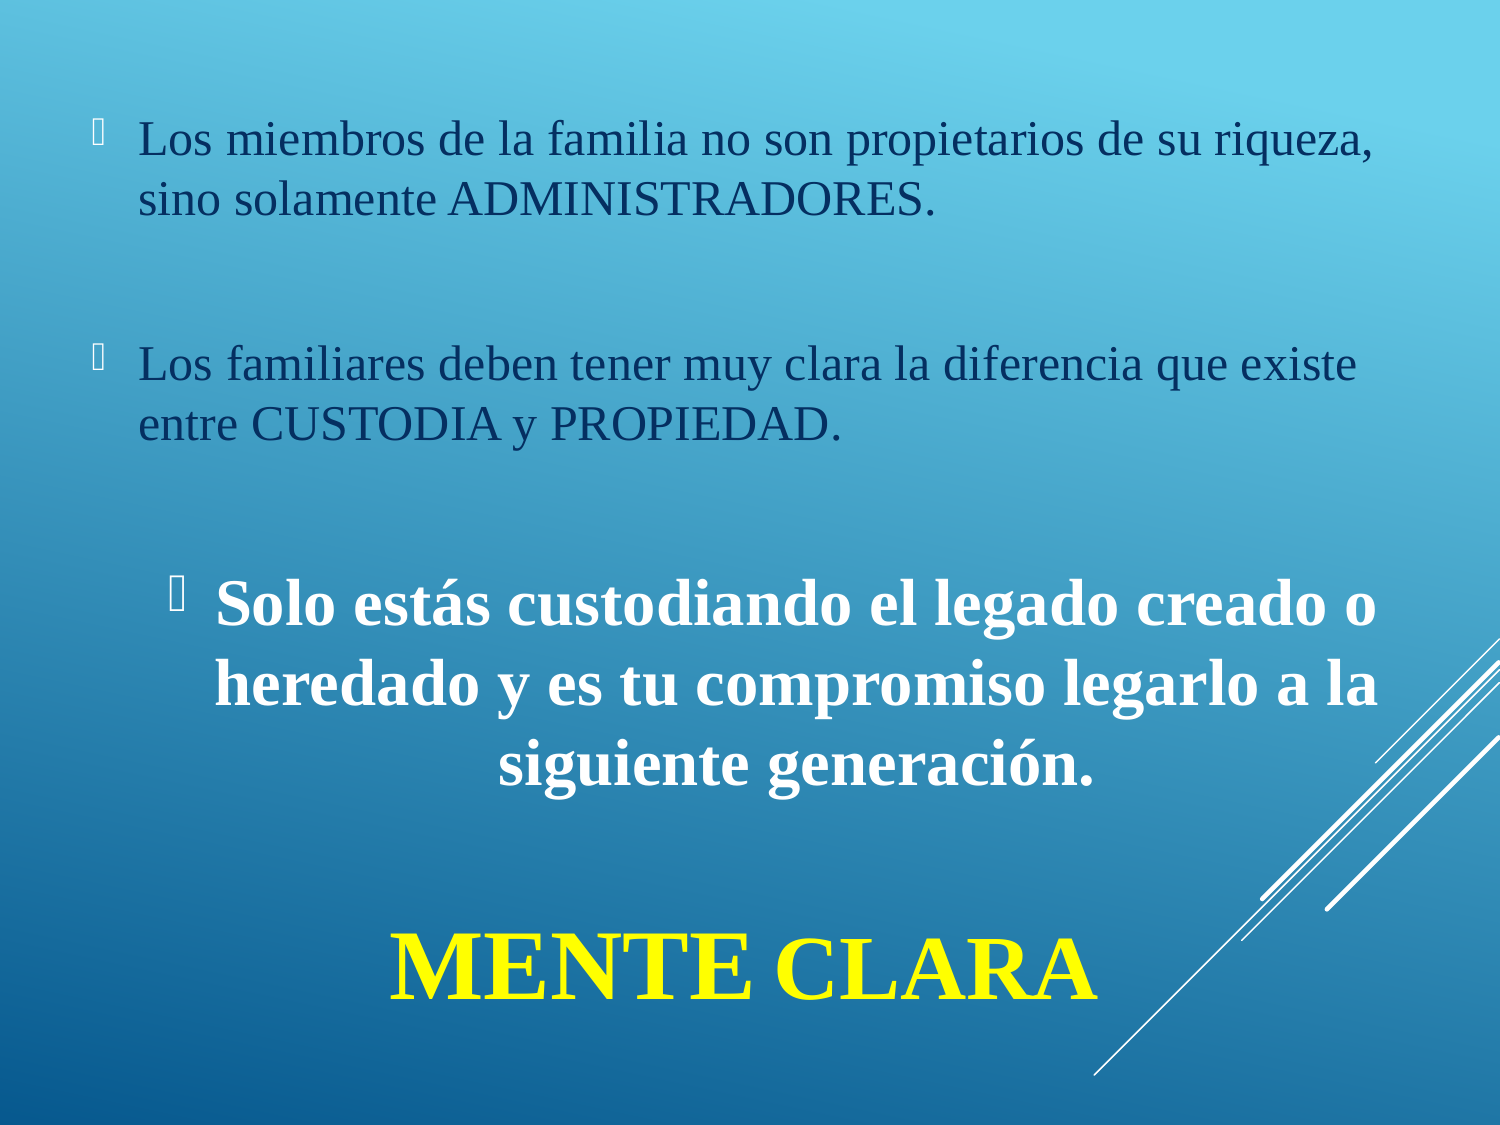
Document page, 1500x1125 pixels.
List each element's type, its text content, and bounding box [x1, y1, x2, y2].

list Los miembros de la familia no son propietarios de su riqueza, sino solamente ADMINISTRADORES. Los familiares deben tener muy clara la diferencia que existe entre CUSTODIA y PROPIEDAD. Solo estás custodiando el legado creado o heredado y es tu compromiso legarlo a la siguiente generación. [76, 184, 1472, 803]
title Mente Clara [206, 834, 1282, 1085]
